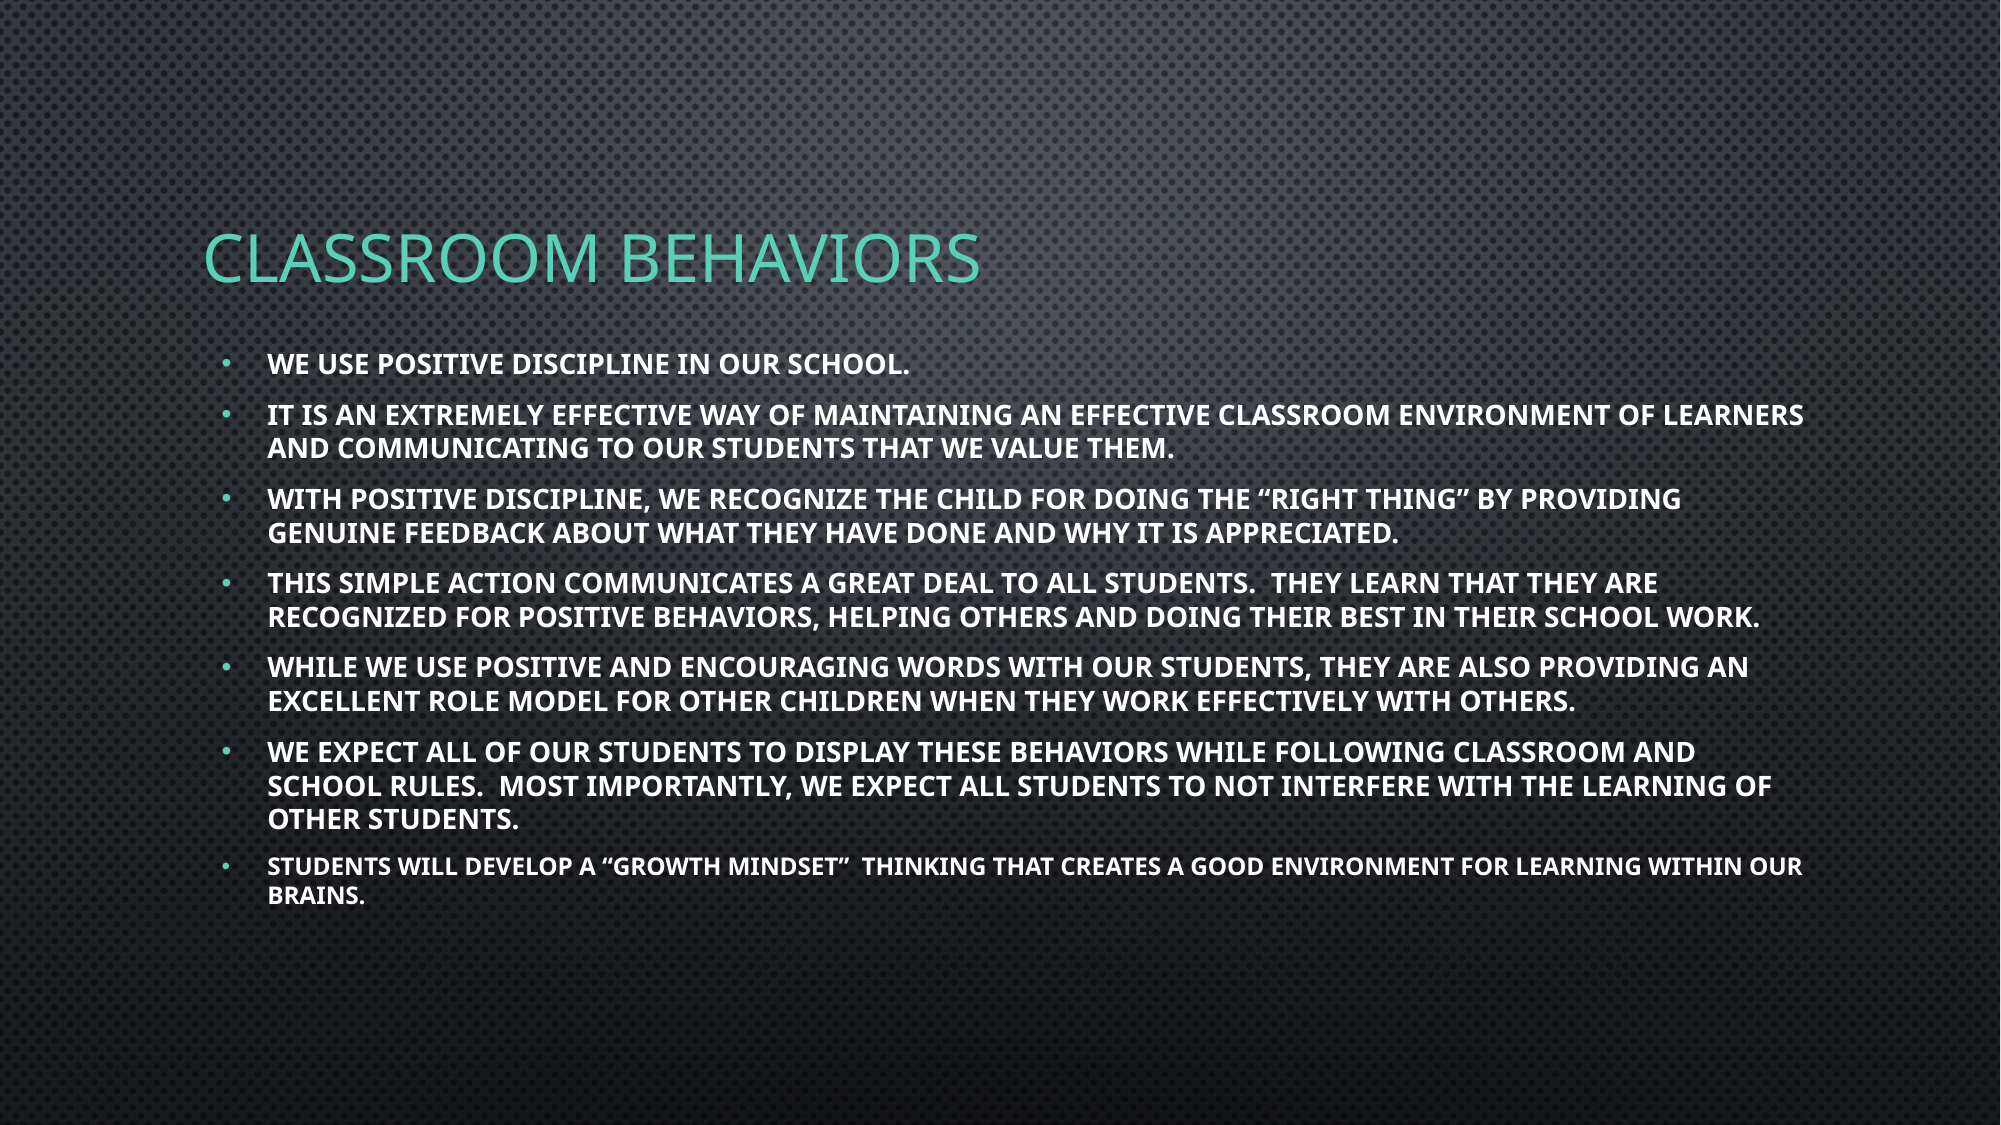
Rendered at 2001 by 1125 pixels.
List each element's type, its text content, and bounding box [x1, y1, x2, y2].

list We use positive discipline in our school. It is an extremely effective way of maintaining an effective classroom environment of learners and communicating to our students that we value them. With positive discipline, we recognize the child for doing the “right thing” by providing genuine feedback about what they have done and why it is appreciated. This simple action communicates a great deal to all students. They learn that they are recognized for positive behaviors, helping others and doing their best in their school work. While we use positive and encouraging words with our students, they are also providing an excellent role model for other children when they work effectively with others. We expect all of our students to display these behaviors while following classroom and school rules. Most importantly, we expect all students to not interfere with the learning of other students. STUDENTS WILL DEVELOP A “GROWTH MINDSET” THINKING THAT CREATES A GOOD ENVIRONMENT FOR LEARNING WITHIN OUR BRAINS. [206, 338, 1832, 925]
title Classroom Behaviors [187, 99, 1813, 413]
